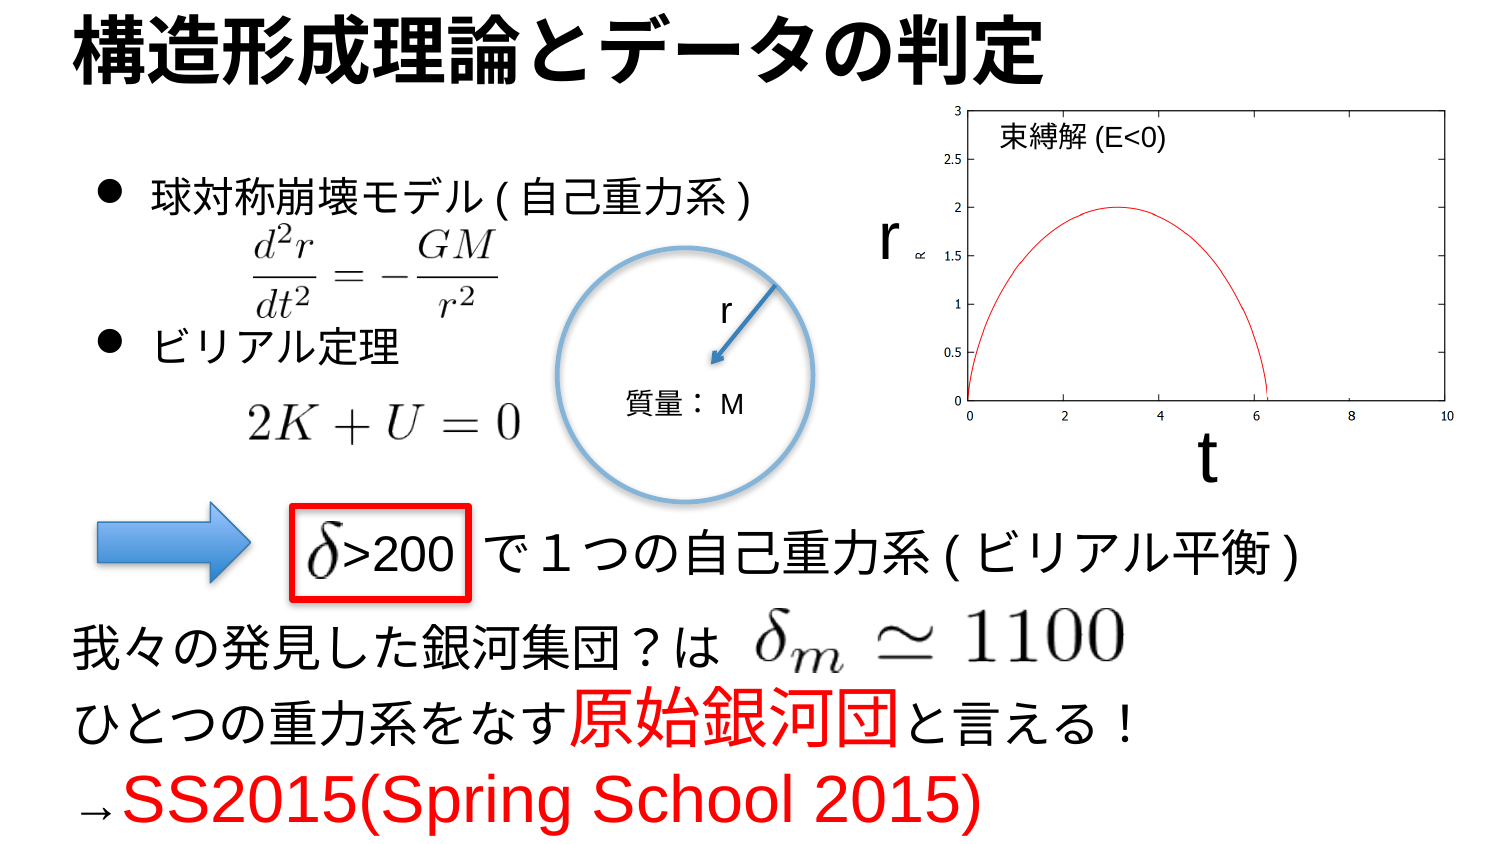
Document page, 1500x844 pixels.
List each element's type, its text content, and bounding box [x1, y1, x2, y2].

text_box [556, 247, 814, 503]
text_box r [864, 185, 904, 281]
text_box [96, 501, 252, 584]
text_box 球対称崩壊モデル(自己重力系) ビリアル定理 [79, 163, 841, 629]
picture [253, 223, 498, 319]
title 構造形成理論とデータの判定 [56, 0, 1407, 109]
picture [249, 402, 522, 445]
text_box t [1182, 457, 1265, 505]
text_box 我々の発見した銀河集団？は ひとつの重力系をなす原始銀河団と言える！ →SS2015(Spring School 2015) [56, 608, 1464, 844]
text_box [909, 97, 1464, 449]
text_box >200 で１つの自己重力系(ビリアル平衡) [328, 514, 1482, 650]
picture [306, 520, 344, 579]
picture [755, 608, 1126, 673]
